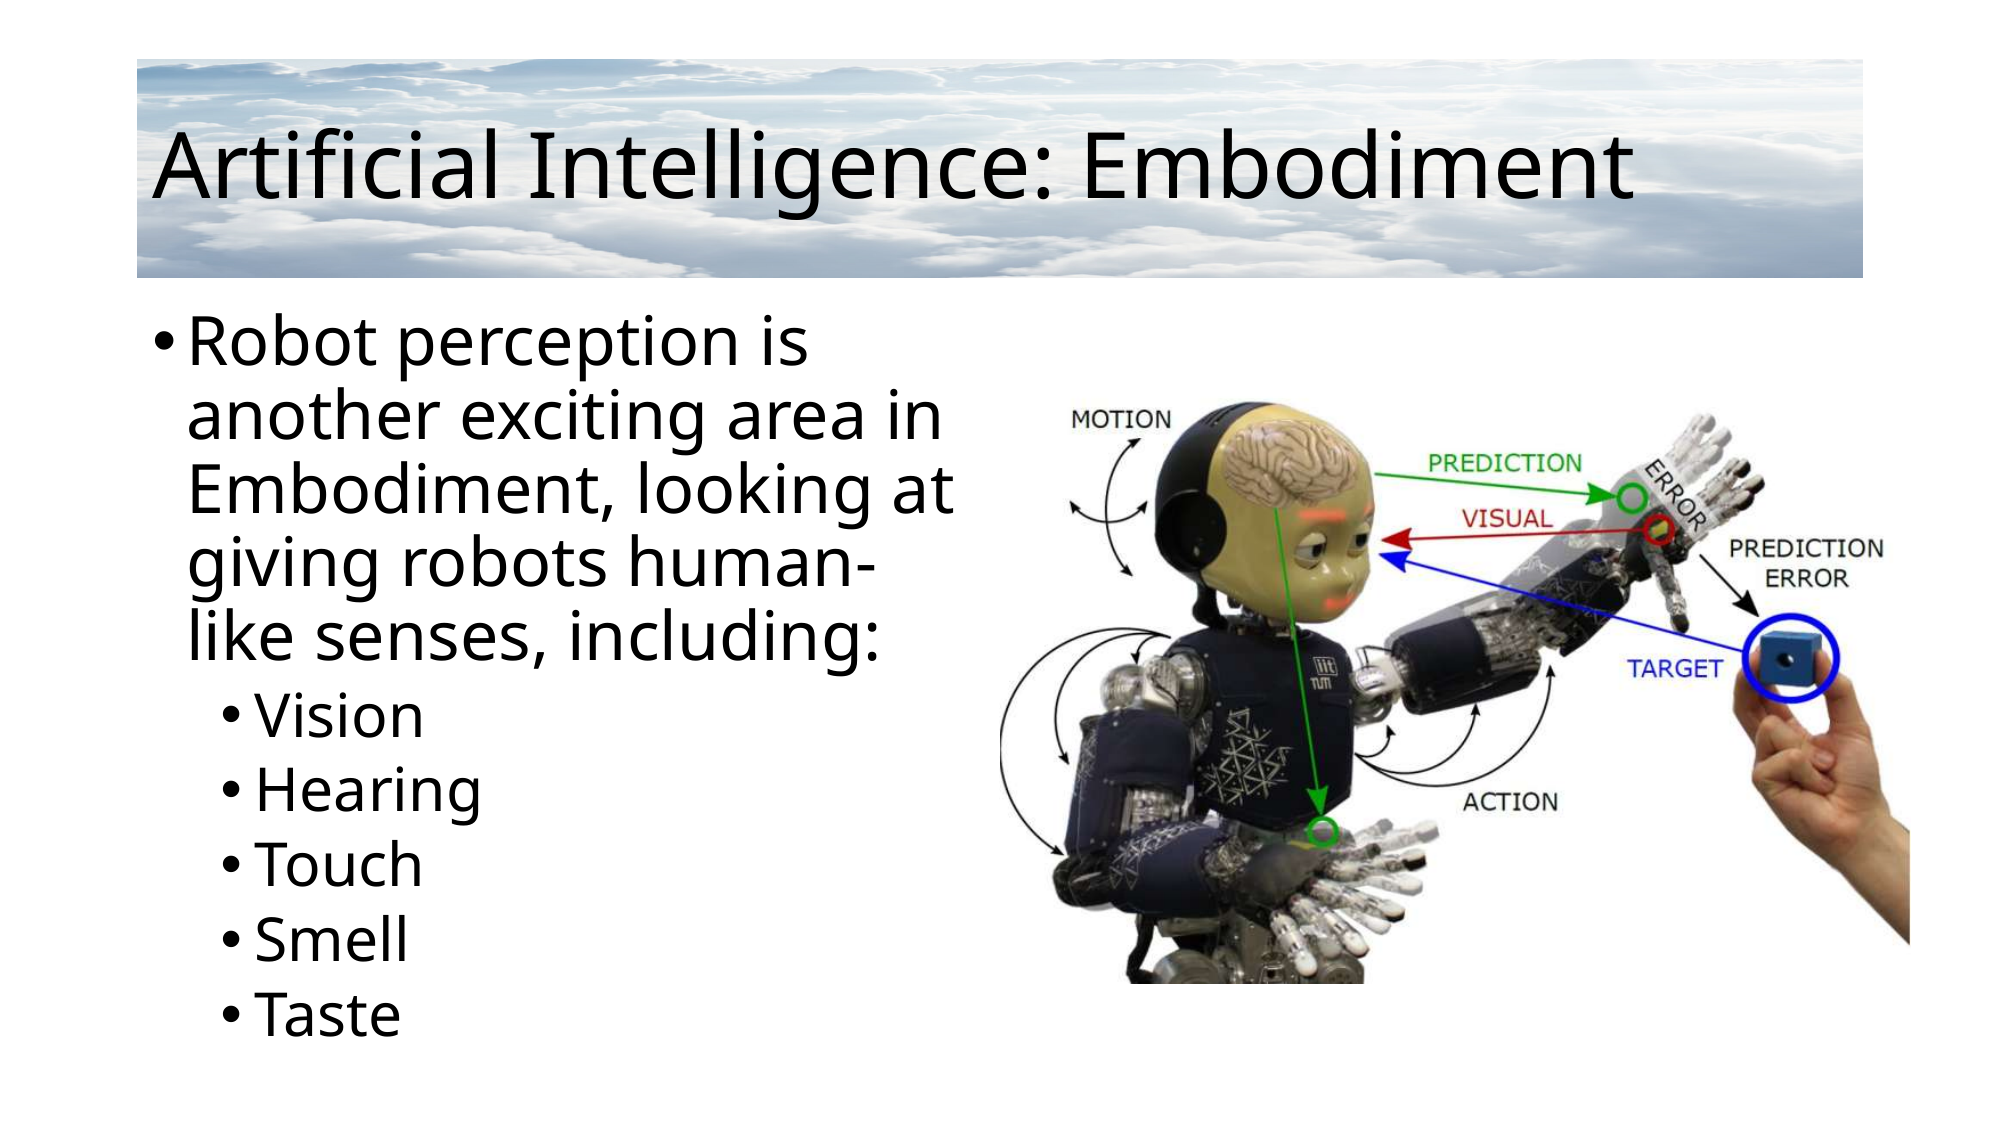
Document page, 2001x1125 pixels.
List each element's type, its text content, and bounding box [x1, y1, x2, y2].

list Robot perception is another exciting area in Embodiment, looking at giving robots human-like senses, including: Vision Hearing Touch Smell Taste [137, 299, 1000, 1066]
picture [136, 59, 1863, 278]
picture [999, 380, 1912, 985]
